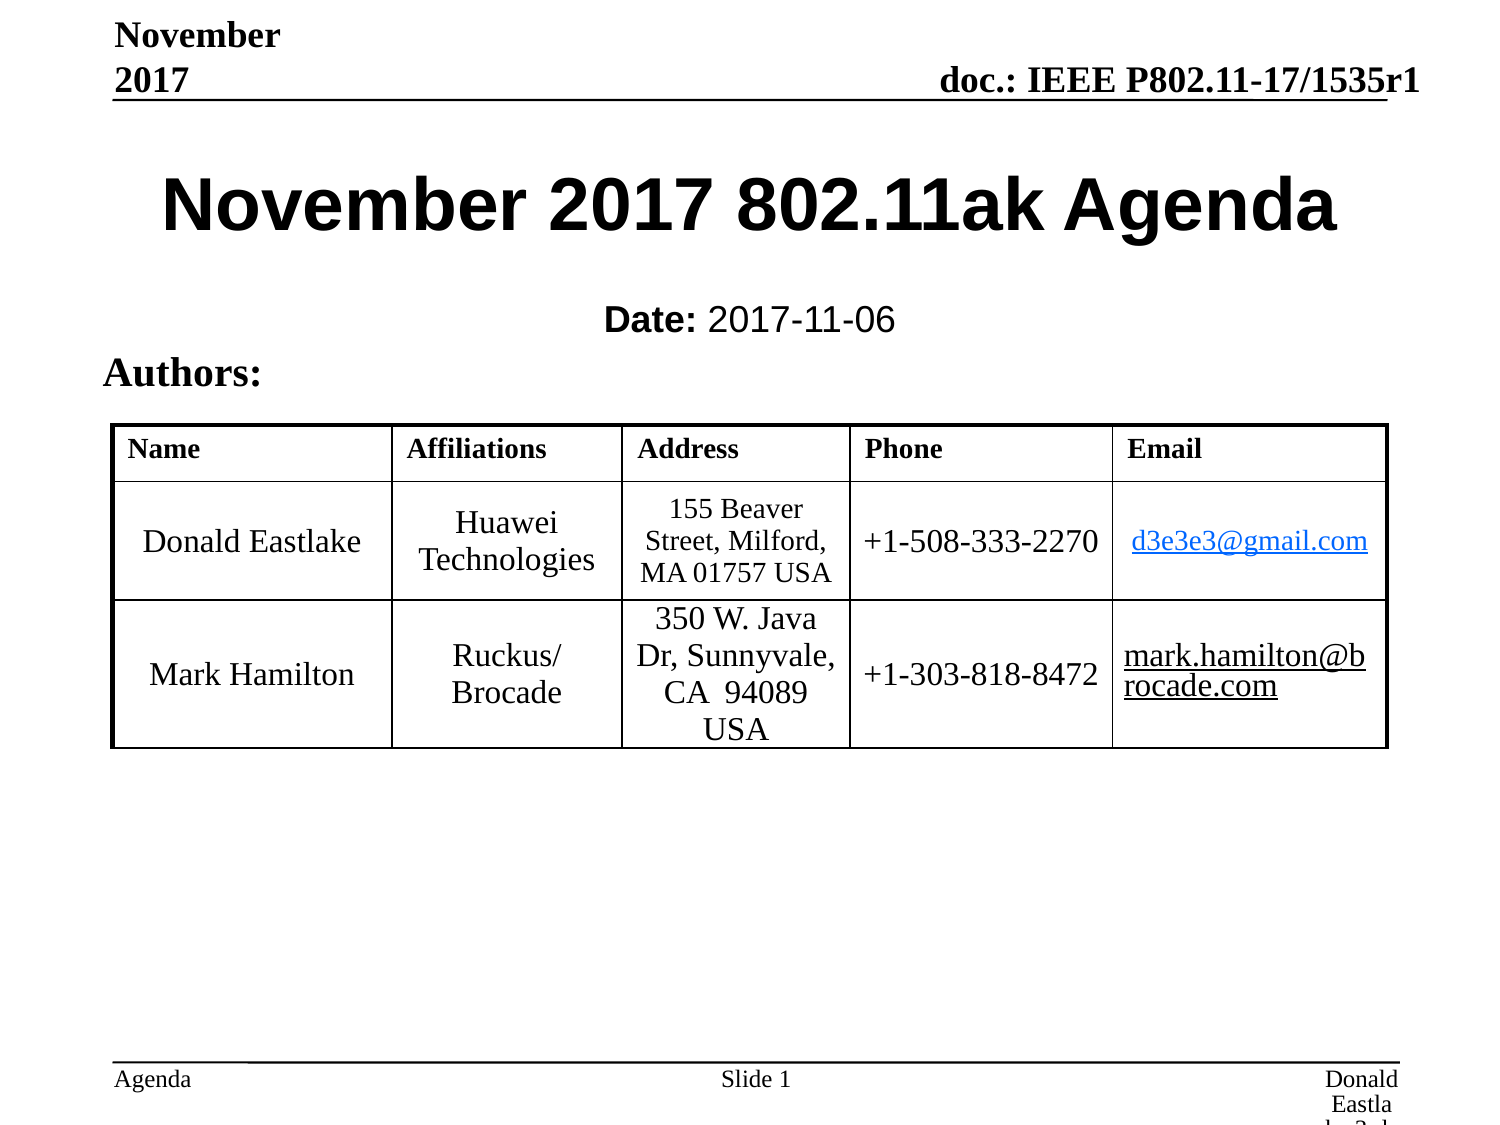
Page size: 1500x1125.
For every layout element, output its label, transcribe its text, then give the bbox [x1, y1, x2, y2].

table_cell 155 Beaver Street, Milford, MA 01757 USA [623, 482, 849, 599]
table_cell mark.hamilton@brocade.com [1113, 601, 1385, 747]
table_cell d3e3e3@gmail.com [1113, 482, 1385, 599]
table_cell Ruckus/Brocade [393, 601, 621, 747]
slide_number Slide 1 [712, 1062, 800, 1093]
table_cell Huawei Technologies [393, 482, 621, 599]
text_box Authors: [87, 337, 325, 400]
table_header Address [623, 427, 849, 481]
table_cell +1-508-333-2270 [851, 482, 1112, 599]
list Date: 2017-11-06 [112, 287, 1388, 423]
table_cell +1-303-818-8472 [851, 601, 1112, 747]
table_cell 350 W. Java Dr, Sunnyvale, CA 94089 USA [623, 601, 849, 747]
table_header Affiliations [393, 427, 621, 481]
table_header Email [1113, 427, 1385, 481]
table_cell Mark Hamilton [115, 601, 391, 747]
title November 2017 802.11ak Agenda [112, 112, 1388, 287]
table_header Name [115, 427, 391, 481]
table_cell Donald Eastlake [115, 482, 391, 599]
footer Donald Eastlake 3rd, Huawei Technologies [1325, 1062, 1402, 1093]
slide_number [114, 54, 290, 100]
table_header Phone [851, 427, 1112, 481]
